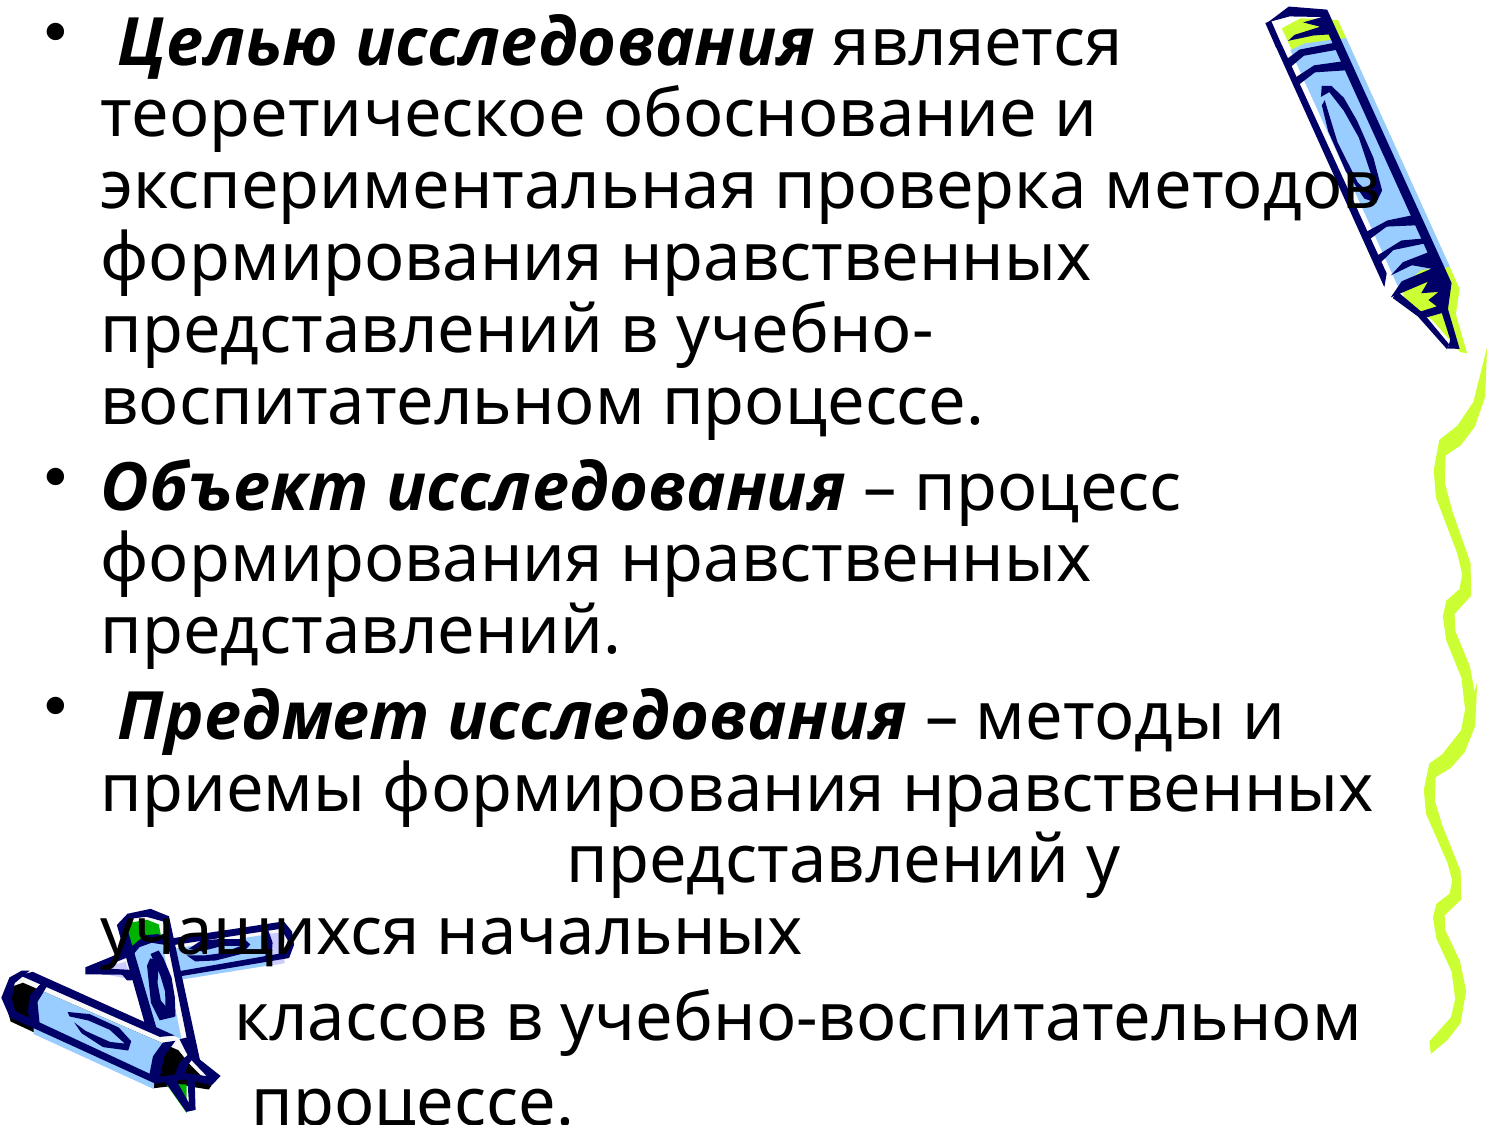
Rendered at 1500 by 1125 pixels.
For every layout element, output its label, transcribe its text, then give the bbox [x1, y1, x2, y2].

list Целью исследования является теоретическое обоснование и экспериментальная проверка методов формирования нравственных представлений в учебно-воспитательном процессе. Объект исследования – процесс формирования нравственных представлений. Предмет исследования – методы и приемы формирования нравственных представлений у учащихся начальных классов в учебно-воспитательном процессе. [29, 0, 1447, 1106]
